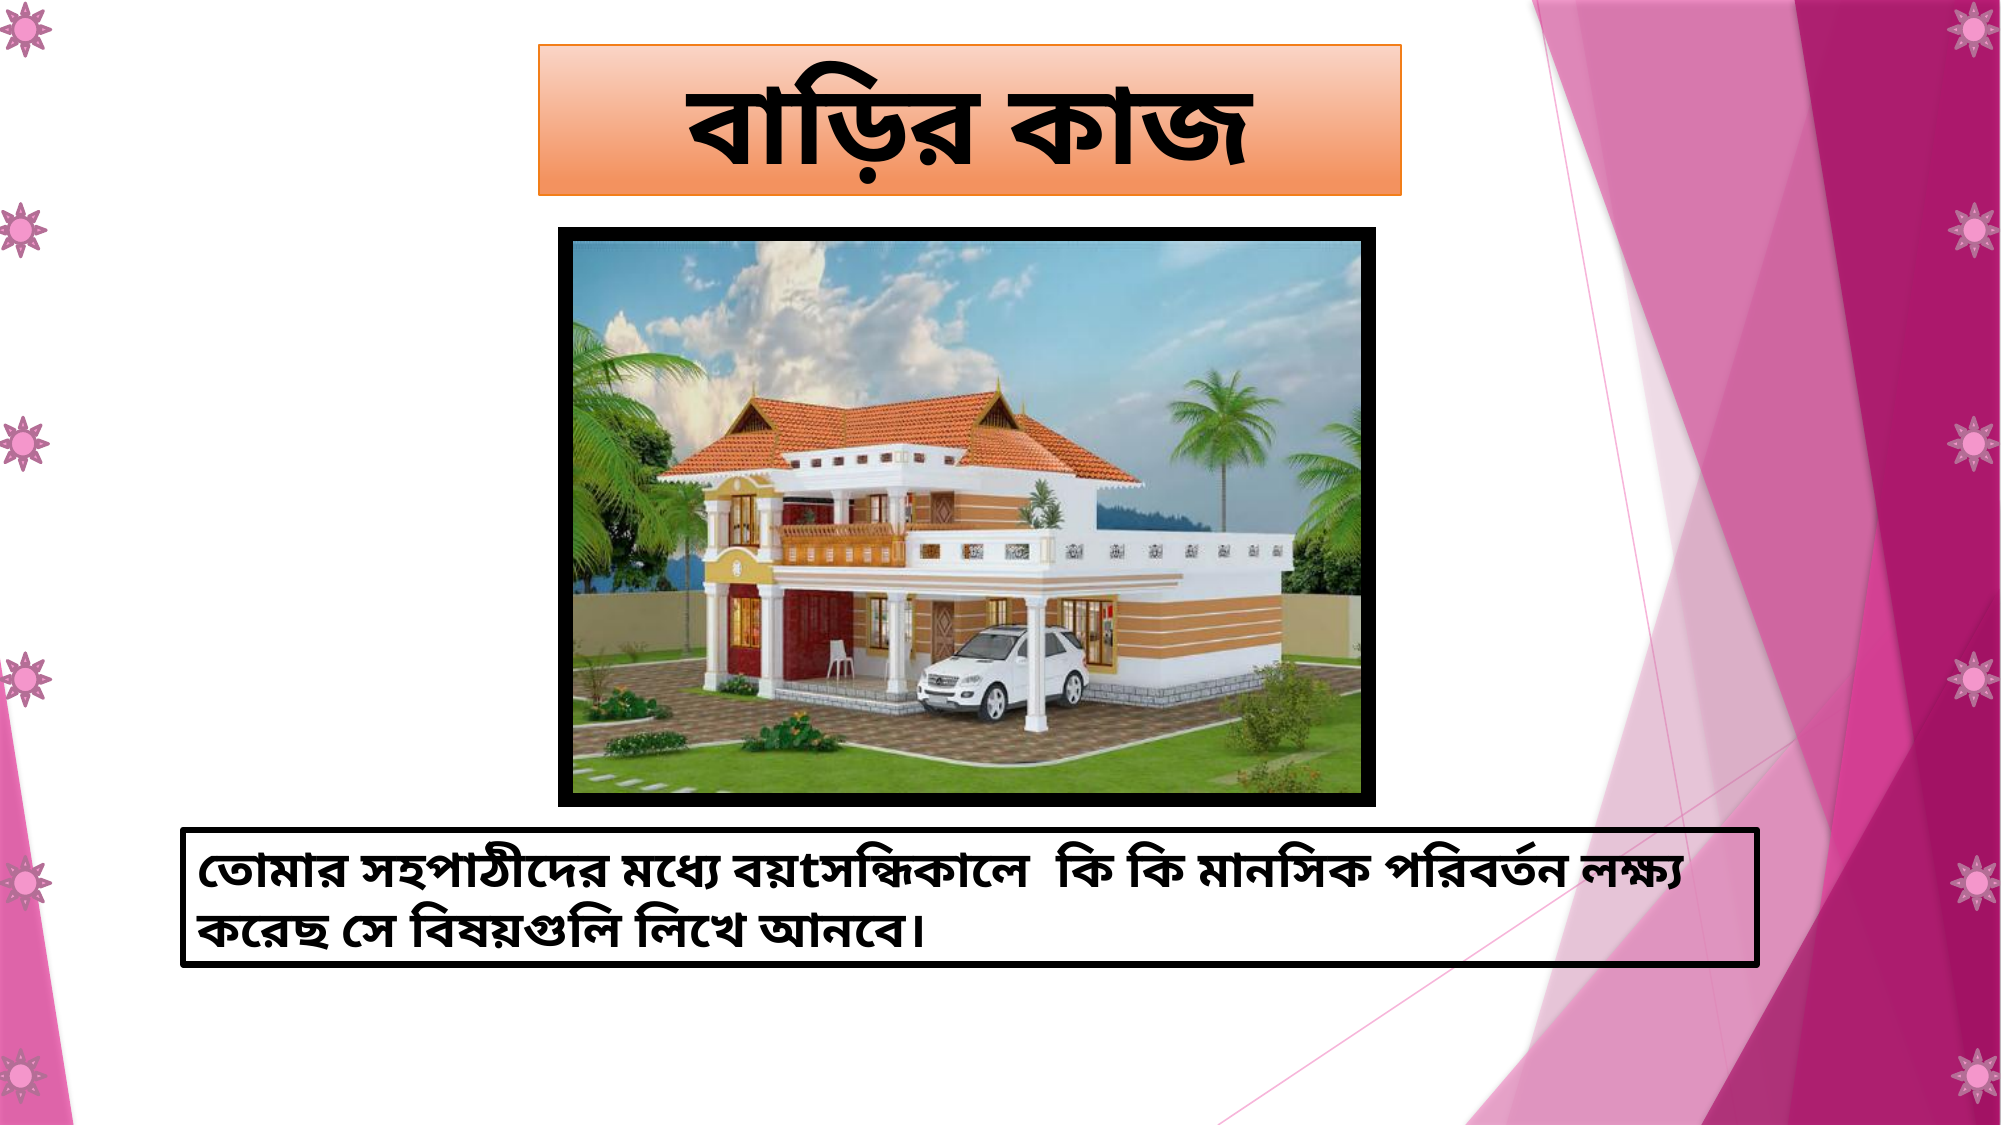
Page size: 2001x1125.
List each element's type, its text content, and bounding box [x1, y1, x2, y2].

picture [571, 240, 1362, 794]
text_box তোমার সহপাঠীদের মধ্যে বয়tসন্ধিকালে কি কি মানসিক পরিবর্তন লক্ষ্য করেছ সে বিষয়গুলি লিখে আনবে। [183, 829, 1757, 965]
text_box বাড়ির কাজ [538, 44, 1402, 196]
